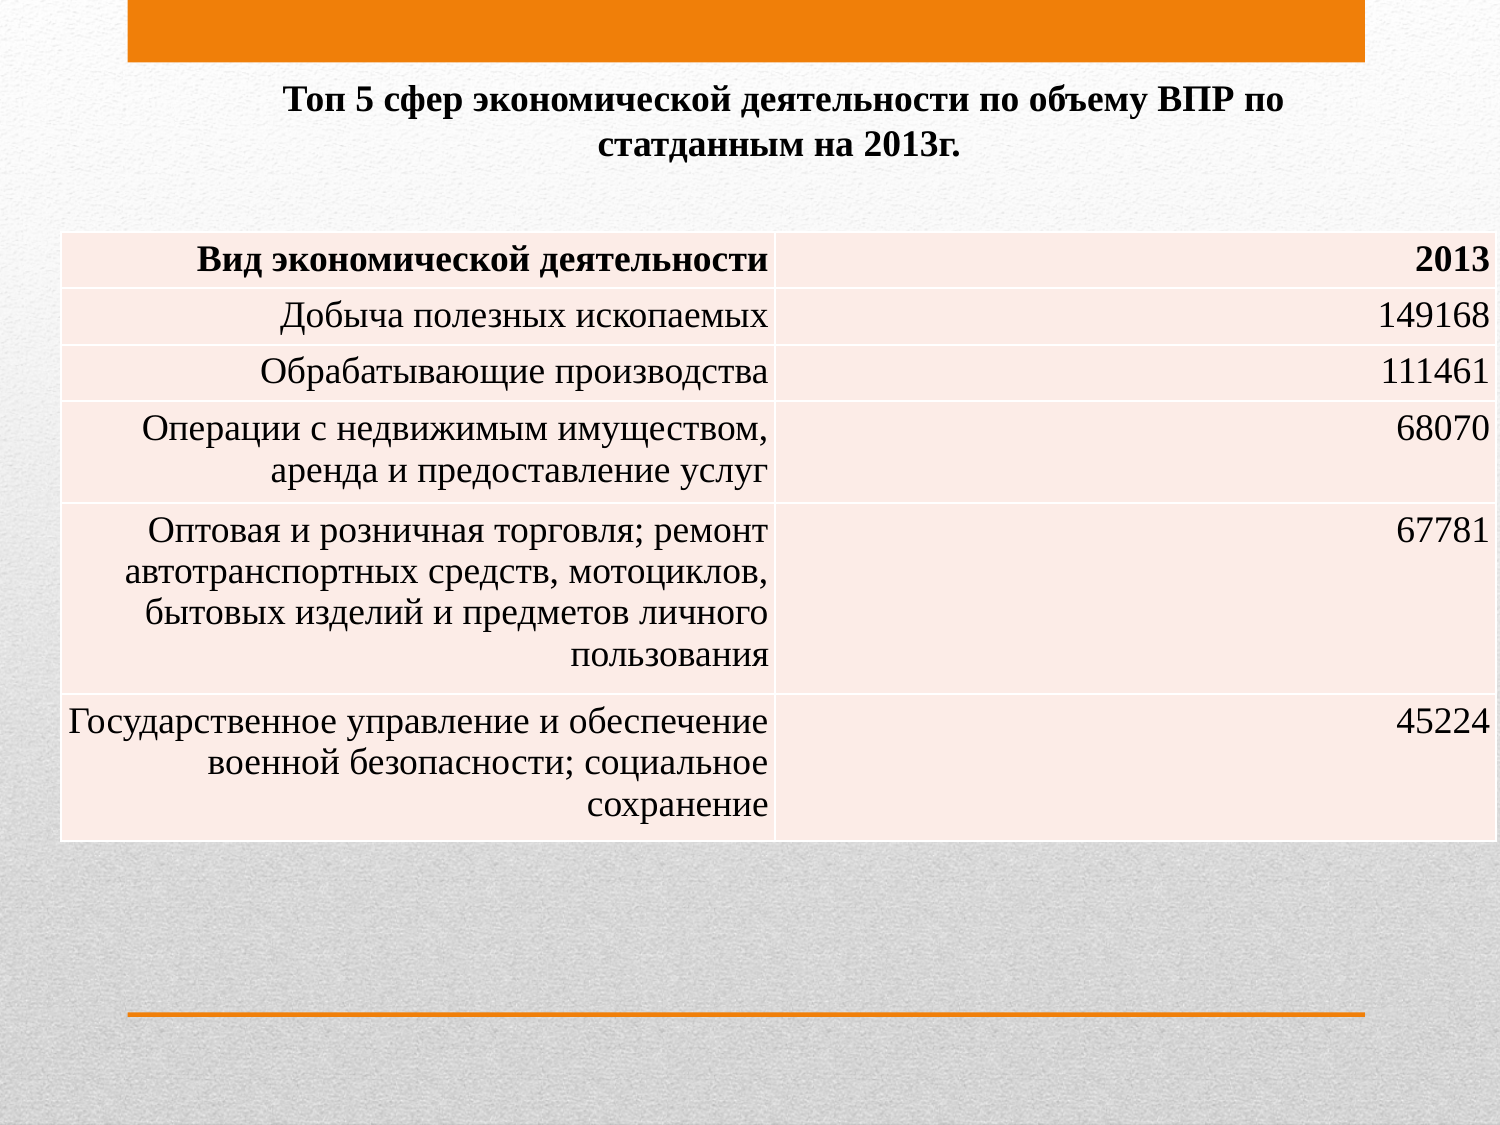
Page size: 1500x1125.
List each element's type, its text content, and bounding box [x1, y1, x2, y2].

table_cell Государственное управление и обеспечение военной безопасности; социальное сохранение [62, 695, 774, 840]
table_cell Оптовая и розничная торговля; ремонт автотранспортных средств, мотоциклов, бытовых изделий и предметов личного пользования [62, 504, 774, 693]
text_box Топ 5 сфер экономической деятельности по объему ВПР по статданным на 2013г. [253, 66, 1314, 172]
table_cell Добыча полезных ископаемых [62, 289, 774, 344]
table_cell 45224 [776, 695, 1495, 840]
table_cell Операции с недвижимым имуществом, аренда и предоставление услуг [62, 402, 774, 502]
table_cell Обрабатывающие производства [62, 346, 774, 400]
table_cell 67781 [776, 504, 1495, 693]
table_cell 68070 [776, 402, 1495, 502]
table_cell 149168 [776, 289, 1495, 344]
table_cell 111461 [776, 346, 1495, 400]
table_header 2013 [776, 233, 1495, 287]
table_header Вид экономической деятельности [62, 233, 774, 287]
